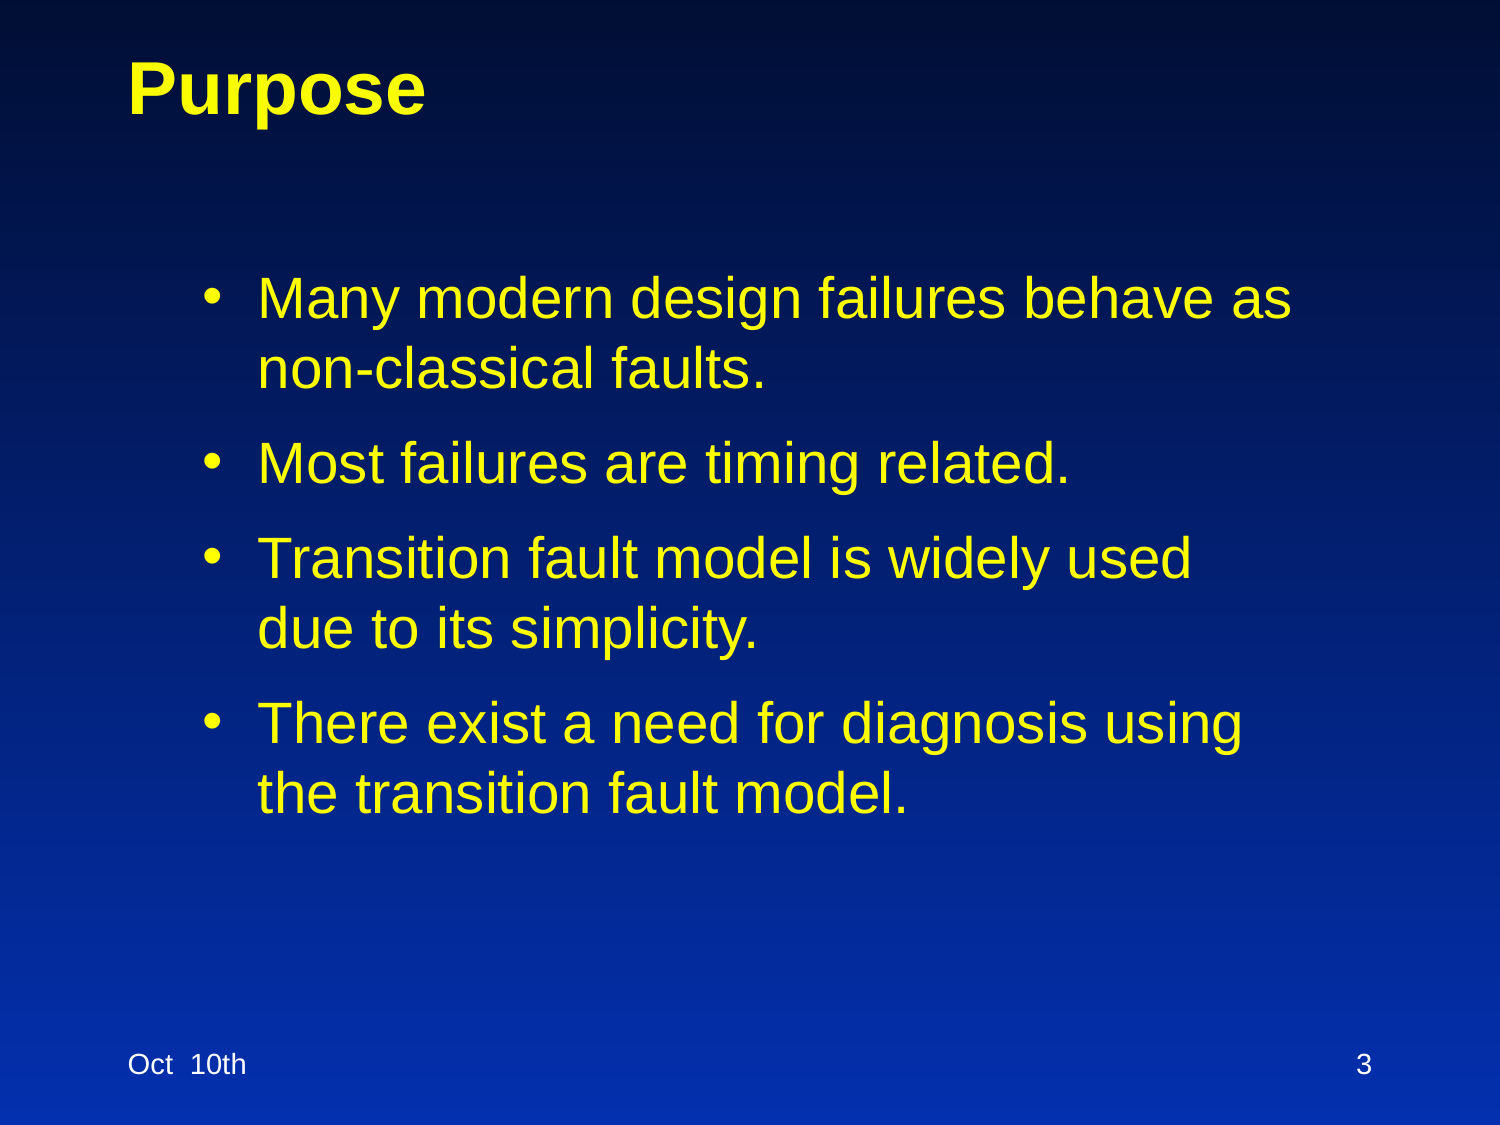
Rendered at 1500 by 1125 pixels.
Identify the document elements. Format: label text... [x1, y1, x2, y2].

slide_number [112, 1024, 426, 1101]
text_box Many modern design failures behave as non-classical faults. Most failures are timing related. Transition fault model is widely used due to its simplicity. There exist a need for diagnosis using the transition fault model. [187, 252, 1313, 916]
title Purpose [112, 37, 1388, 138]
slide_number 3 [1074, 1024, 1388, 1101]
